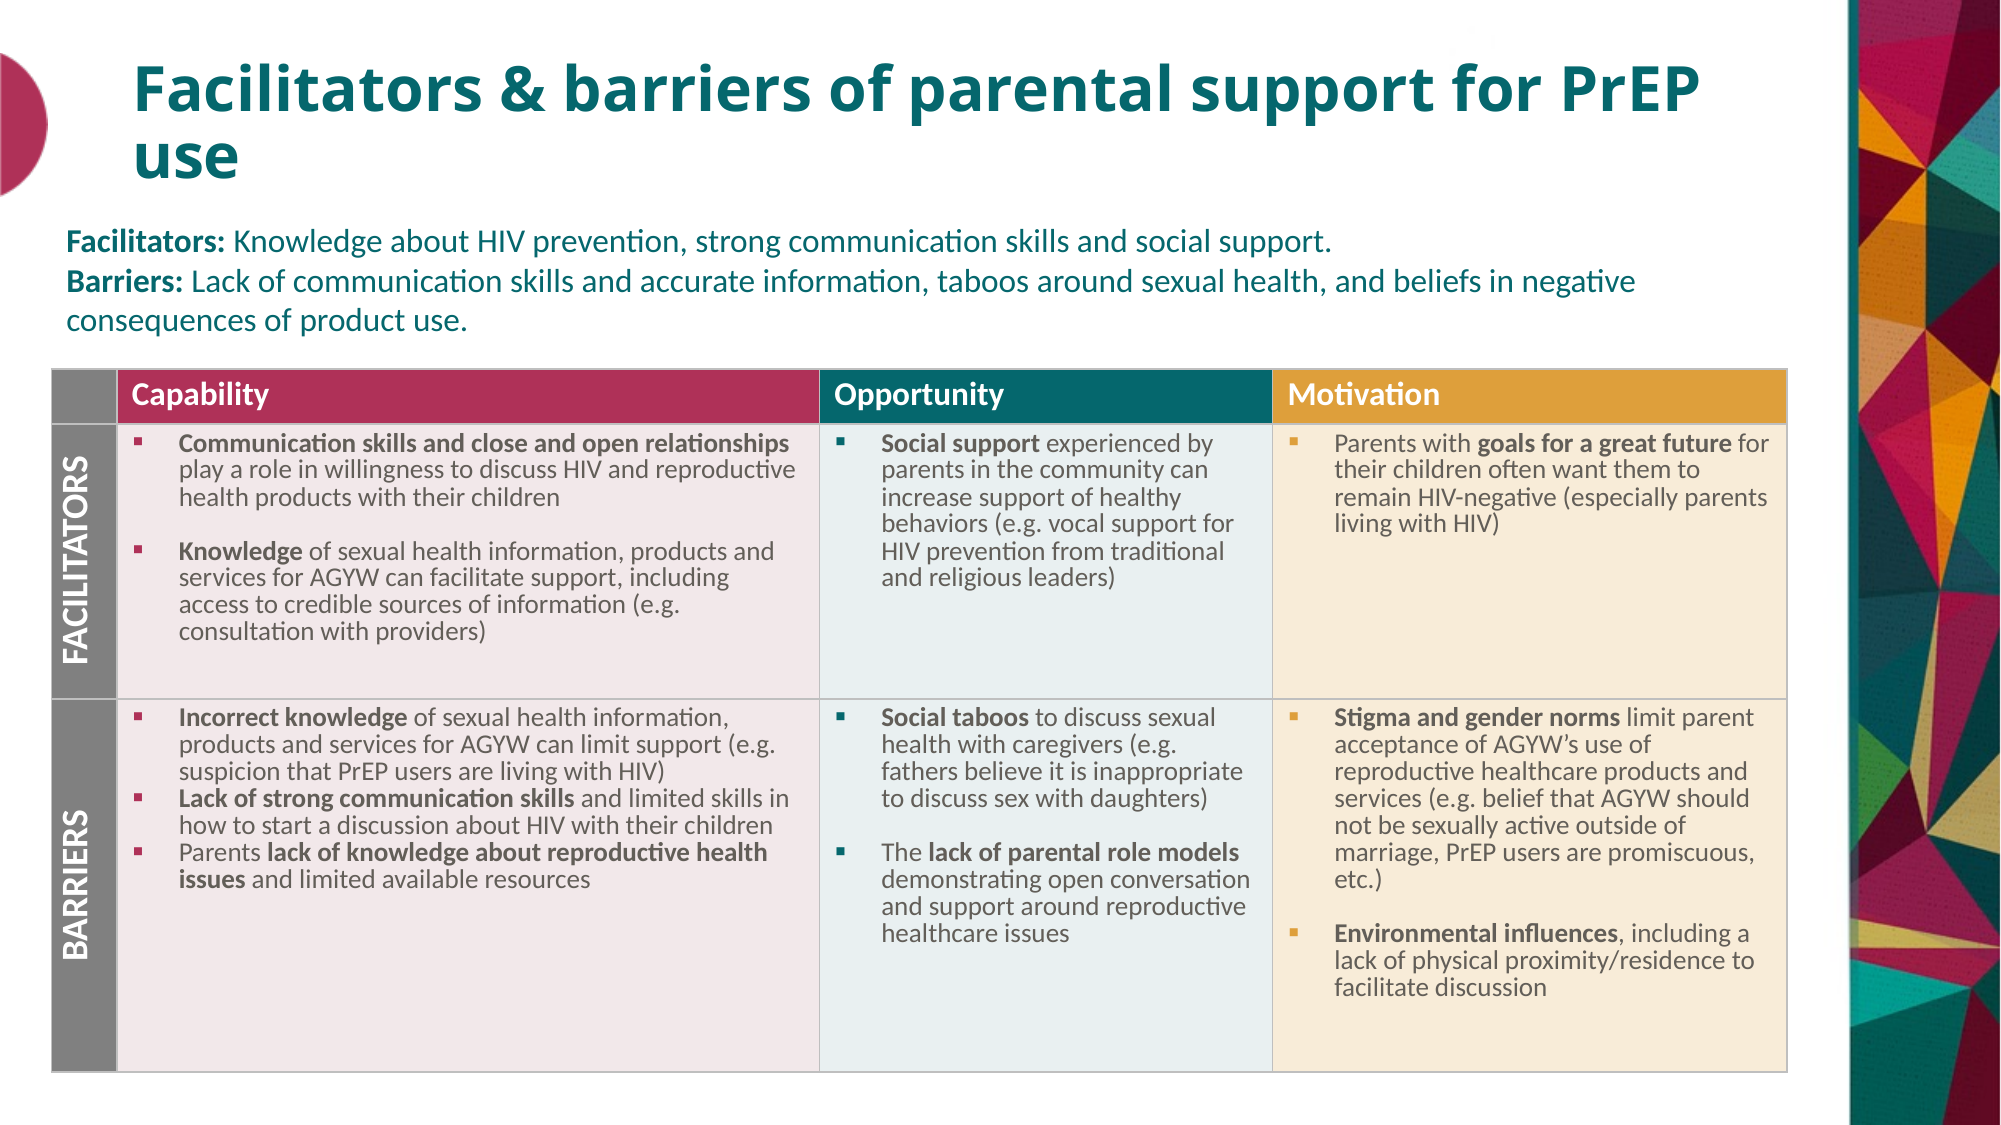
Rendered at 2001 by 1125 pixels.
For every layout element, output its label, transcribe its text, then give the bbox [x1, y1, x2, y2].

title Facilitators & barriers of parental support for PrEP use [0, 31, 1725, 219]
table_cell Social support experienced by parents in the community can increase support of healthy behaviors (e.g. vocal support for HIV prevention from traditional and religious leaders) [820, 425, 1272, 698]
table_header [52, 370, 116, 423]
table_header Opportunity [820, 370, 1272, 423]
table_cell Parents with goals for a great future for their children often want them to remain HIV-negative (especially parents living with HIV) [1273, 425, 1786, 698]
table_cell BARRIERS [52, 700, 116, 1071]
picture [0, 0, 2001, 1125]
table_cell FACILITATORS [52, 425, 116, 698]
table_header Capability [118, 370, 819, 423]
table_cell Social taboos to discuss sexual health with caregivers (e.g. fathers believe it is inappropriate to discuss sex with daughters) The lack of parental role models demonstrating open conversation and support around reproductive healthcare issues [820, 700, 1272, 1071]
text_box Facilitators: Knowledge about HIV prevention, strong communication skills and social support. Barriers: Lack of communication skills and accurate information, taboos around sexual health, and beliefs in negative consequences of product use. [51, 211, 1843, 346]
table_cell Stigma and gender norms limit parent acceptance of AGYW’s use of reproductive healthcare products and services (e.g. belief that AGYW should not be sexually active outside of marriage, PrEP users are promiscuous, etc.) Environmental influences, including a lack of physical proximity/residence to facilitate discussion [1273, 700, 1786, 1071]
table_cell Communication skills and close and open relationships play a role in willingness to discuss HIV and reproductive health products with their children Knowledge of sexual health information, products and services for AGYW can facilitate support, including access to credible sources of information (e.g. consultation with providers) [118, 425, 819, 698]
table_cell Incorrect knowledge of sexual health information, products and services for AGYW can limit support (e.g. suspicion that PrEP users are living with HIV) Lack of strong communication skills and limited skills in how to start a discussion about HIV with their children Parents lack of knowledge about reproductive health issues and limited available resources [118, 700, 819, 1071]
table_header Motivation [1273, 370, 1786, 423]
